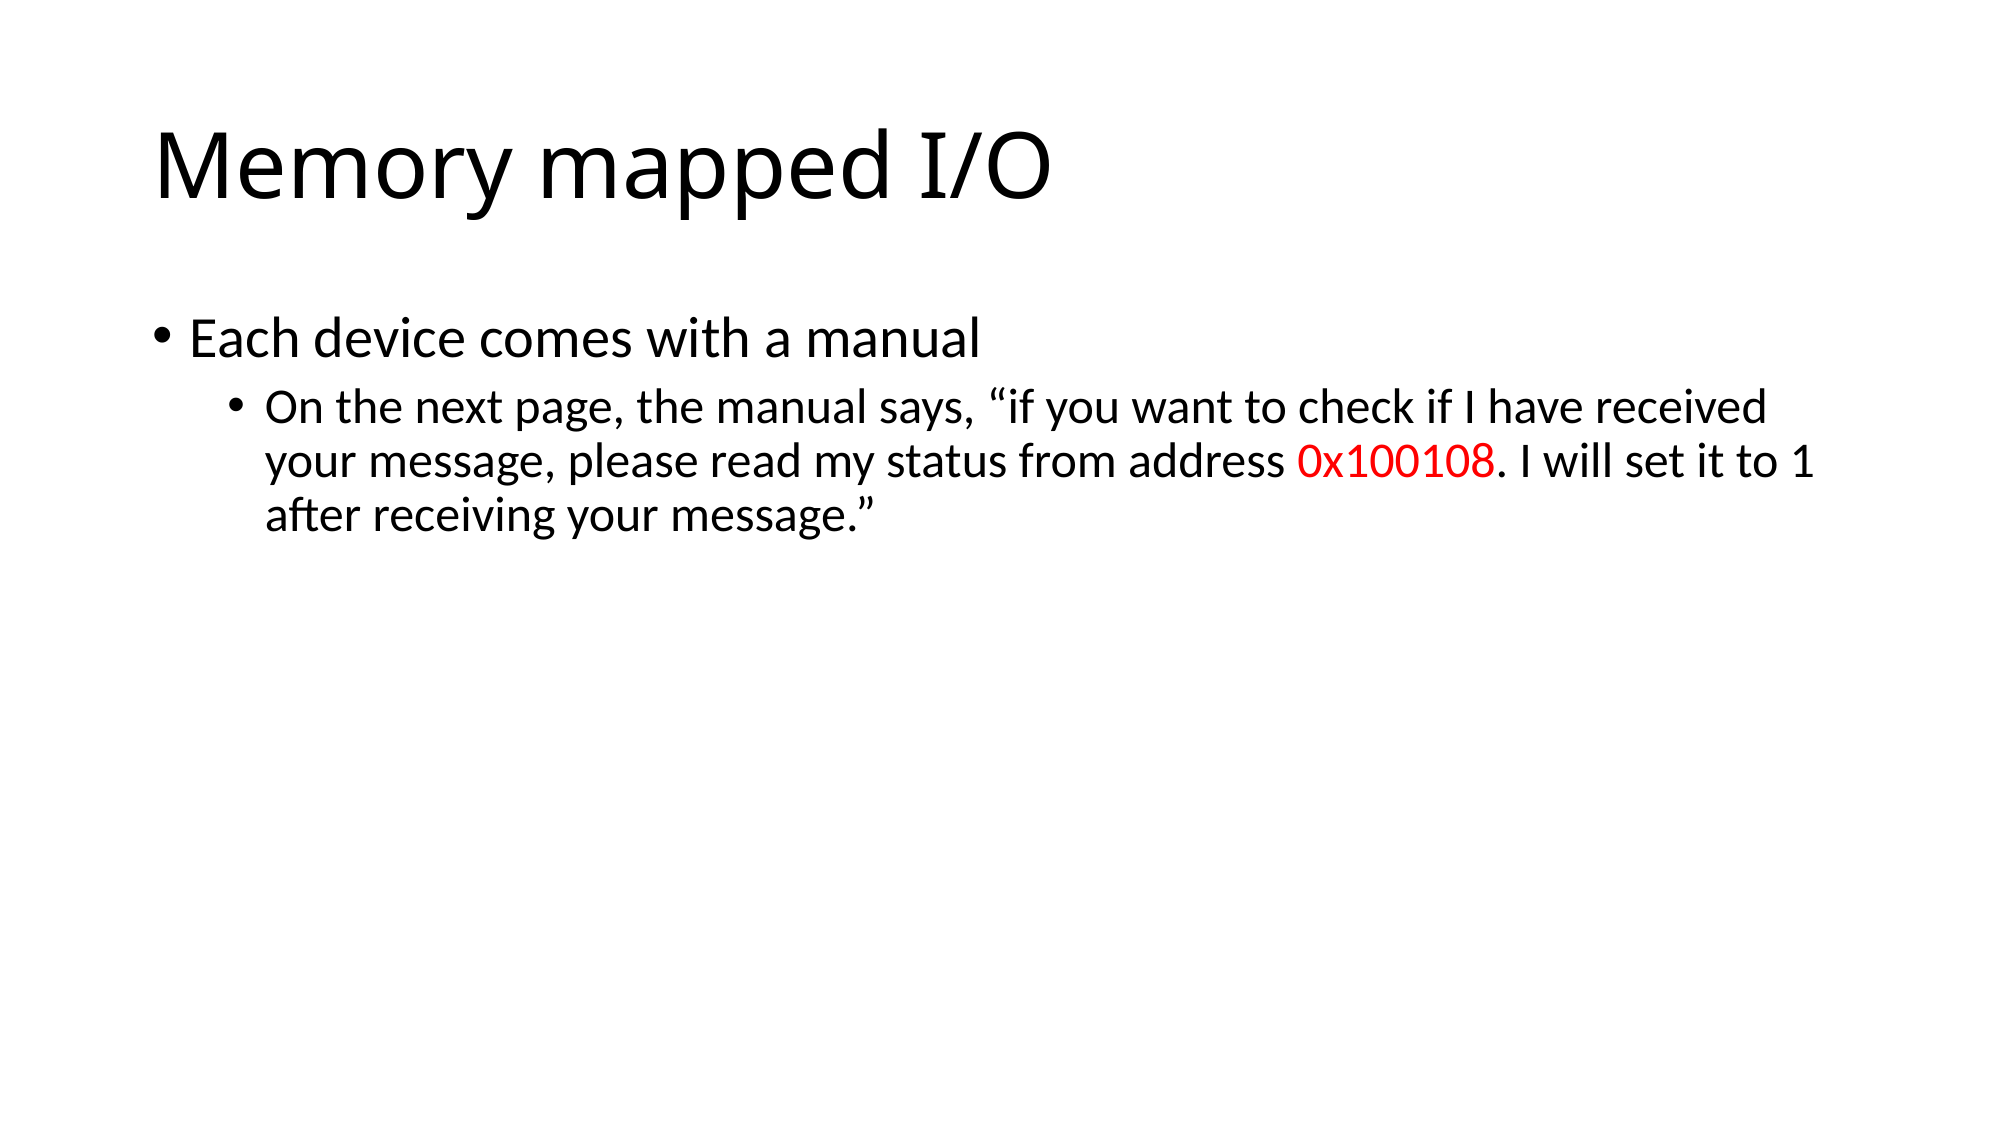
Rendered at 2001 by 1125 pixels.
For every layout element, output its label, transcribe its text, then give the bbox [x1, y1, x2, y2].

title Memory mapped I/O [137, 59, 1863, 278]
list Each device comes with a manual On the next page, the manual says, “if you want to check if I have received your message, please read my status from address 0x100108. I will set it to 1 after receiving your message.” [137, 299, 1863, 1014]
